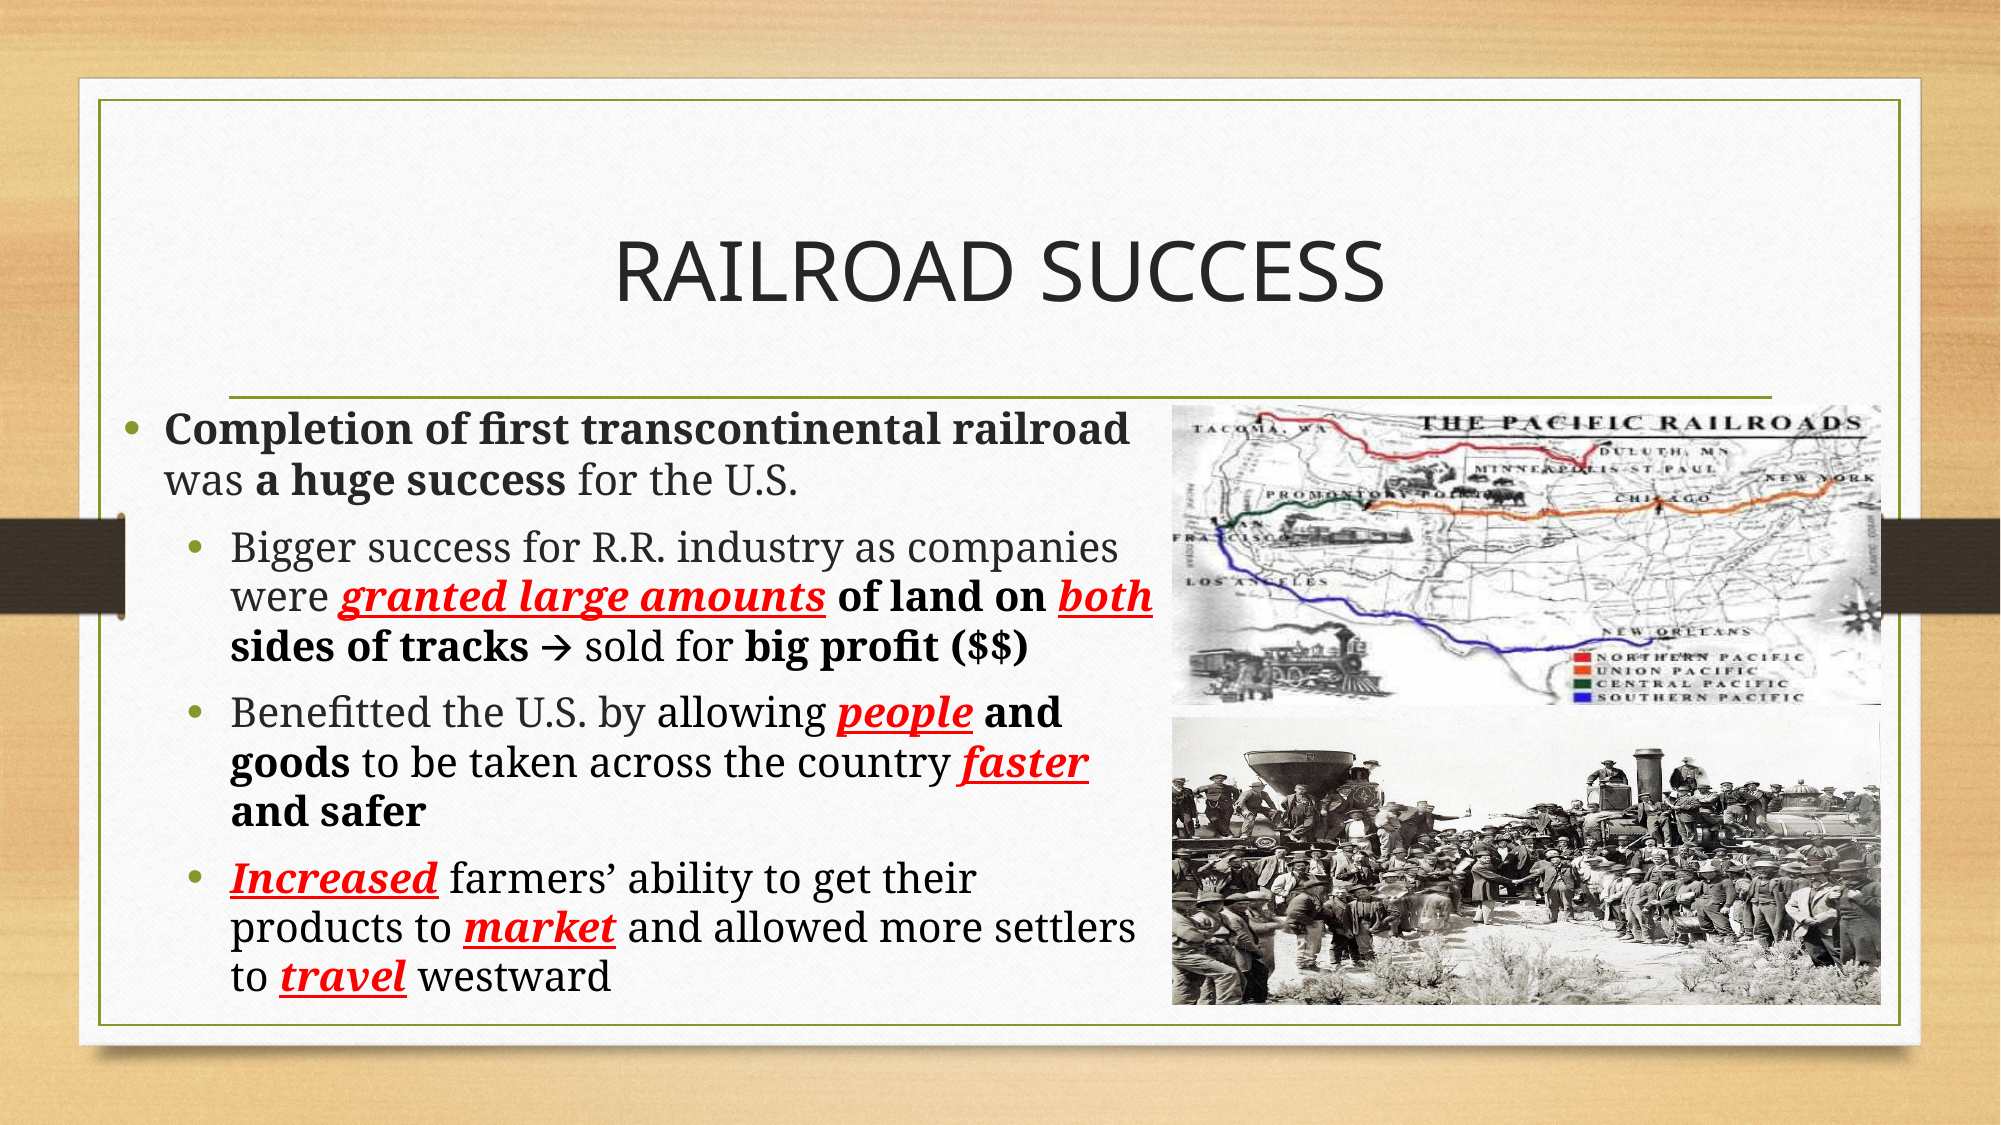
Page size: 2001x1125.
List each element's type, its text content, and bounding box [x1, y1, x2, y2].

list Completion of first transcontinental railroad was a huge success for the U.S. Bigger success for R.R. industry as companies were granted large amounts of land on both sides of tracks 🡪 sold for big profit ($$) Benefitted the U.S. by allowing people and goods to be taken across the country faster and safer Increased farmers’ ability to get their products to market and allowed more settlers to travel westward [107, 395, 1173, 1017]
title RAILROAD SUCCESS [212, 161, 1788, 375]
picture [0, 0, 2001, 1125]
